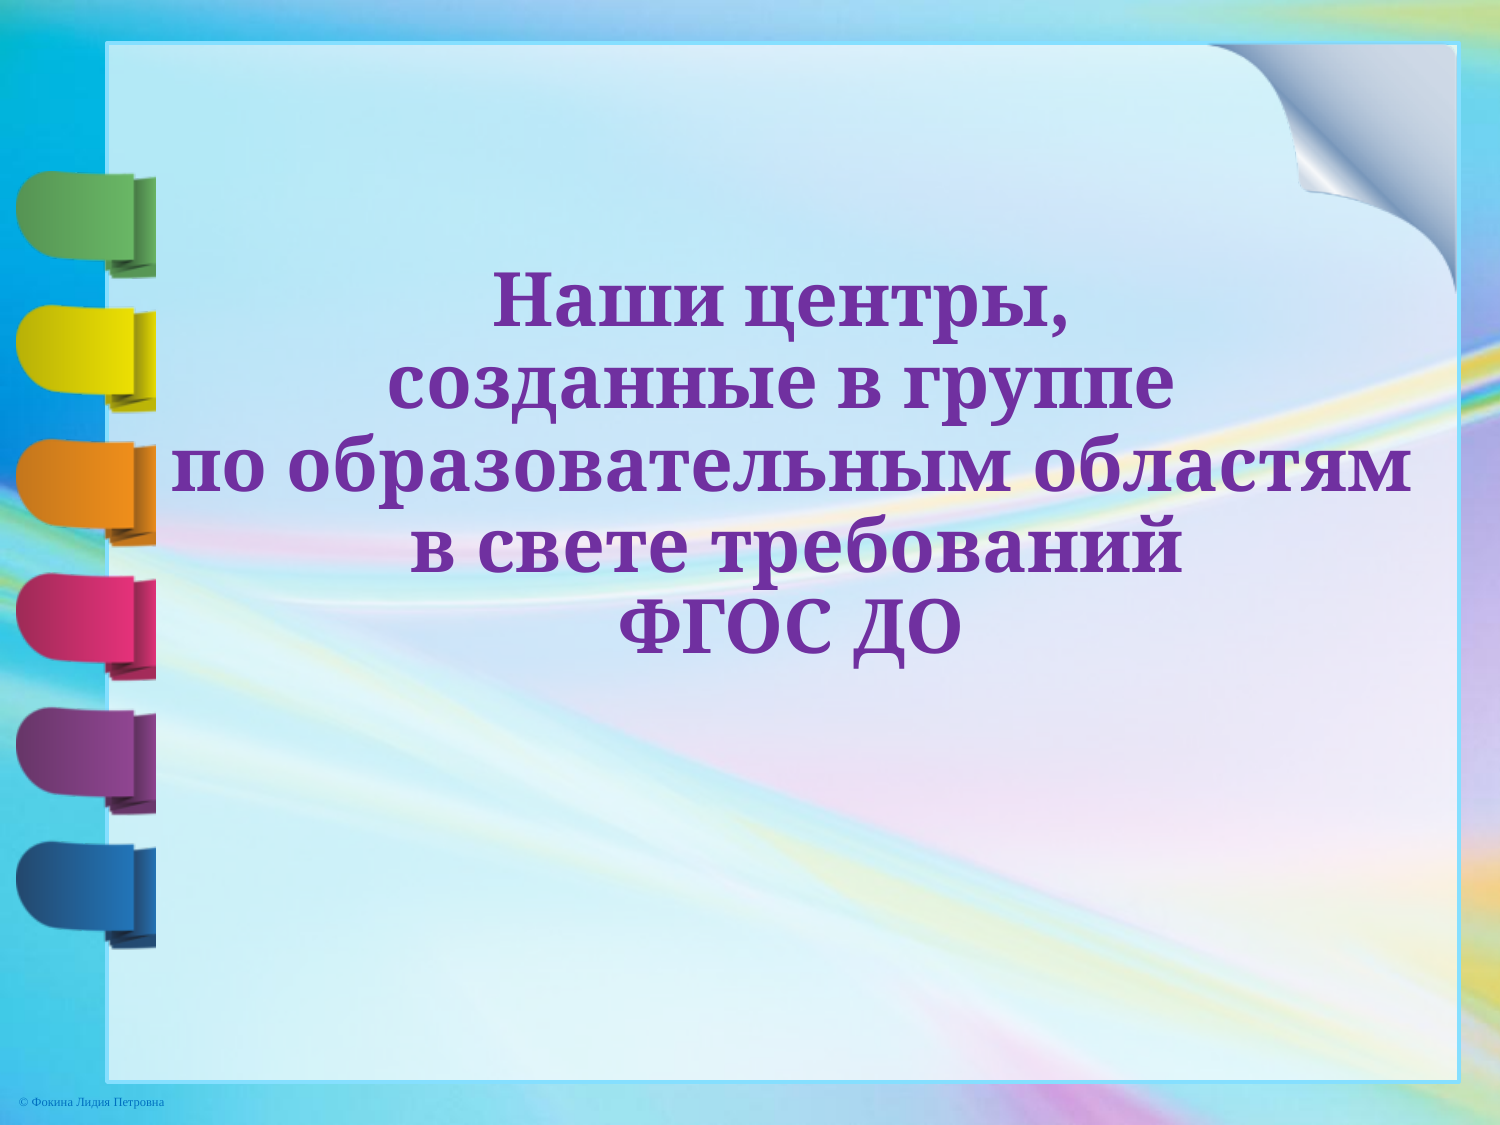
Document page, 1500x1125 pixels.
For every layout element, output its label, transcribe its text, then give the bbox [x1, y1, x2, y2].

text_box Наши центры, созданные в группе по образовательным областям в свете требований ФГОС ДО [147, 255, 1442, 759]
picture [0, 0, 1500, 1125]
